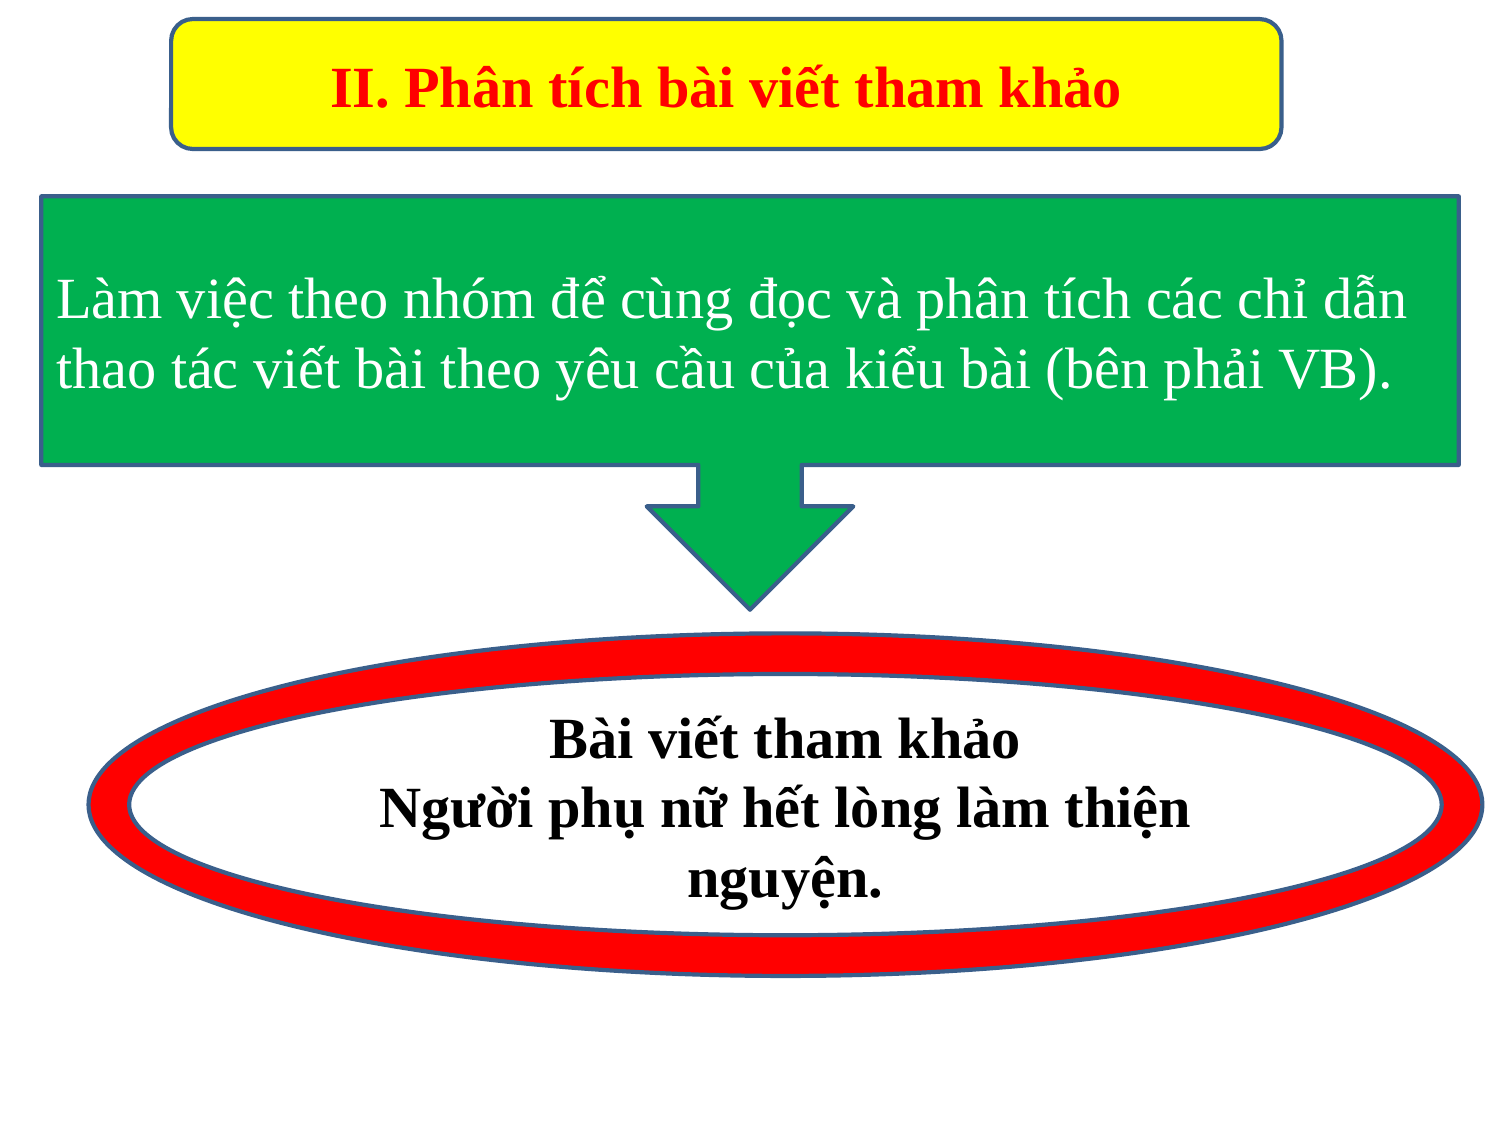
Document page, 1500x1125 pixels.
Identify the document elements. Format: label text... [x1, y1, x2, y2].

text_box II. Phân tích bài viết tham khảo [168, 16, 1284, 152]
text_box Bài viết tham khảo Người phụ nữ hết lòng làm thiện nguyện. [86, 631, 1485, 979]
text_box Làm việc theo nhóm để cùng đọc và phân tích các chỉ dẫn thao tác viết bài theo yêu cầu của kiểu bài (bên phải VB). [39, 194, 1461, 612]
